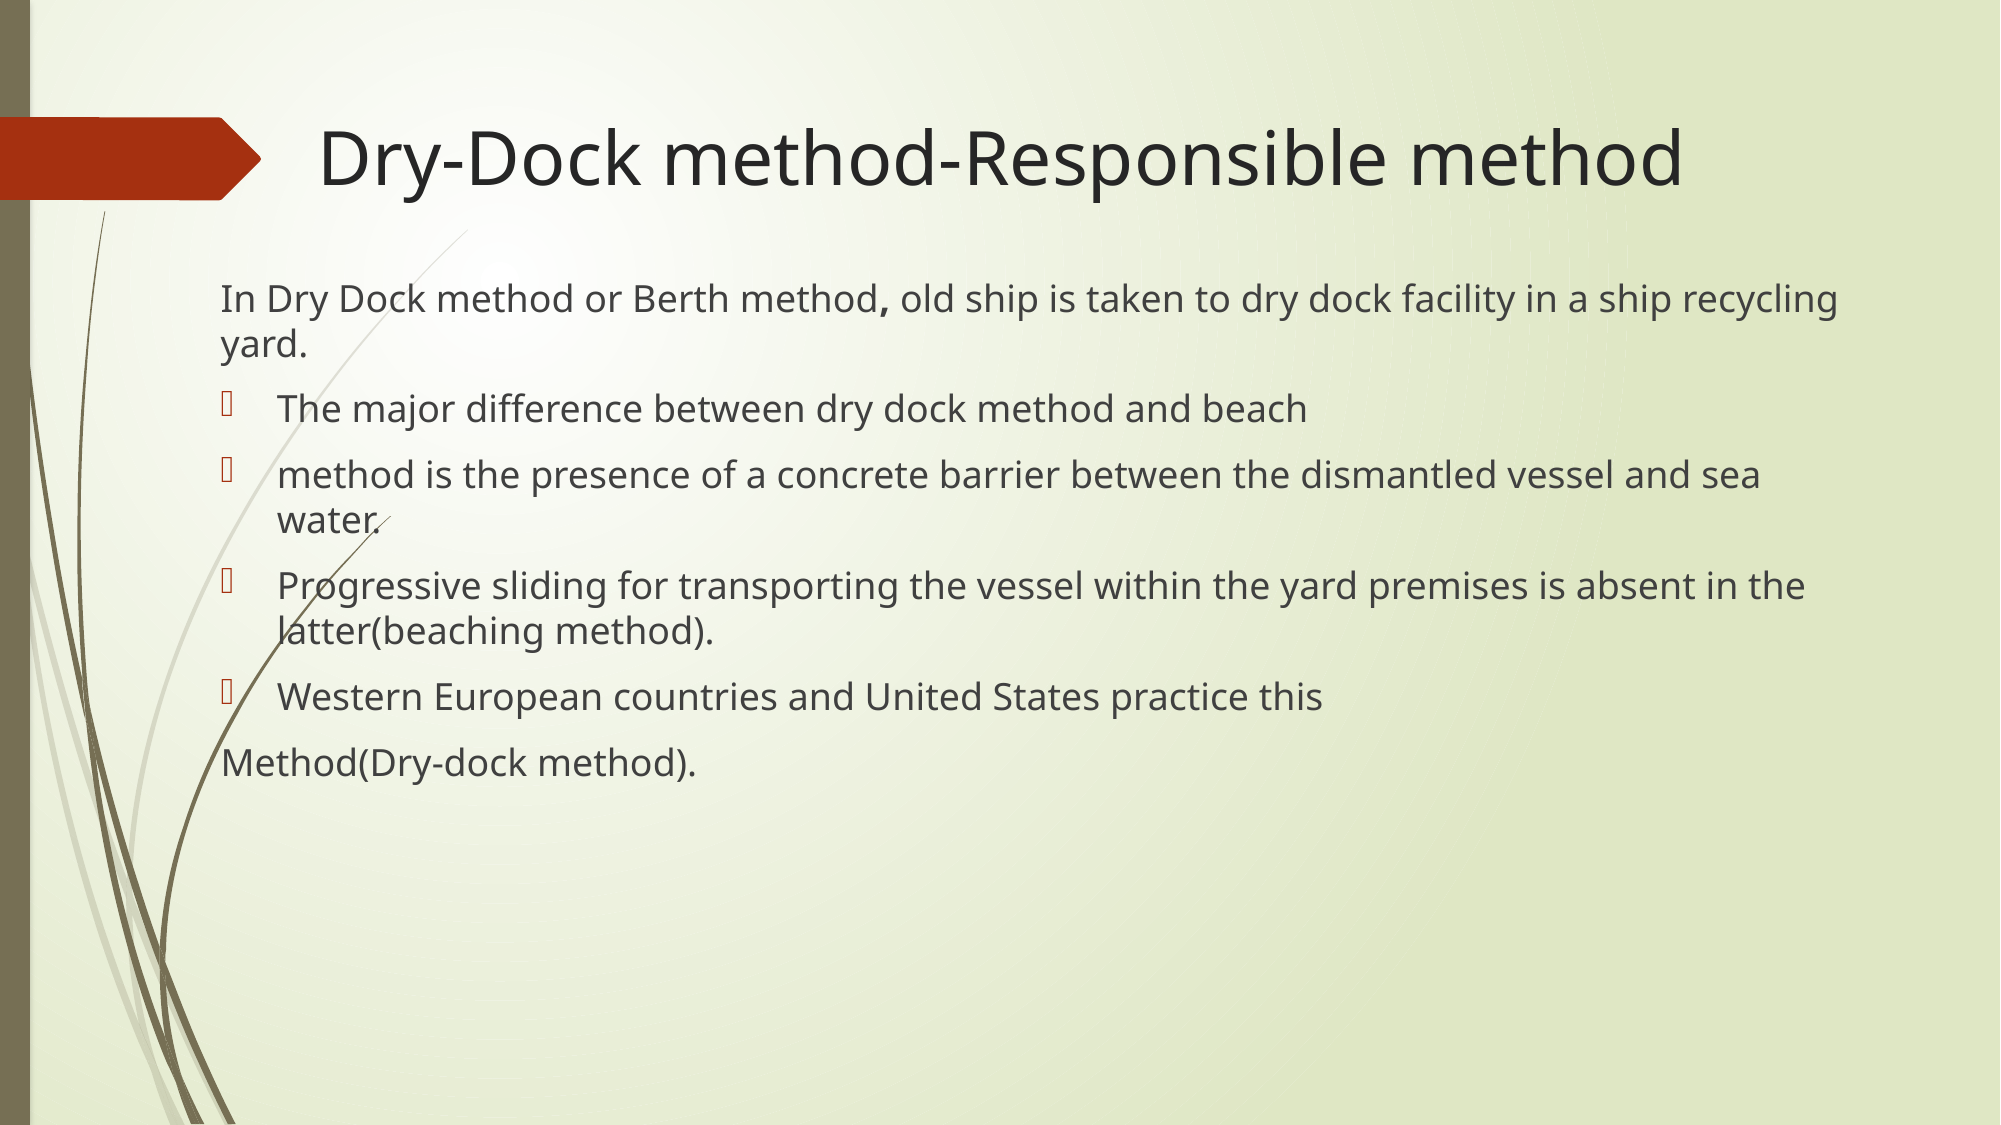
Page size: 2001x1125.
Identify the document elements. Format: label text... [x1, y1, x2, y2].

title Dry-Dock method-Responsible method [302, 102, 1888, 225]
list In Dry Dock method or Berth method, old ship is taken to dry dock facility in a ship recycling yard. The major difference between dry dock method and beach method is the presence of a concrete barrier between the dismantled vessel and sea water. Progressive sliding for transporting the vessel within the yard premises is absent in the latter(beaching method). Western European countries and United States practice this Method(Dry-dock method). [205, 267, 1888, 1030]
